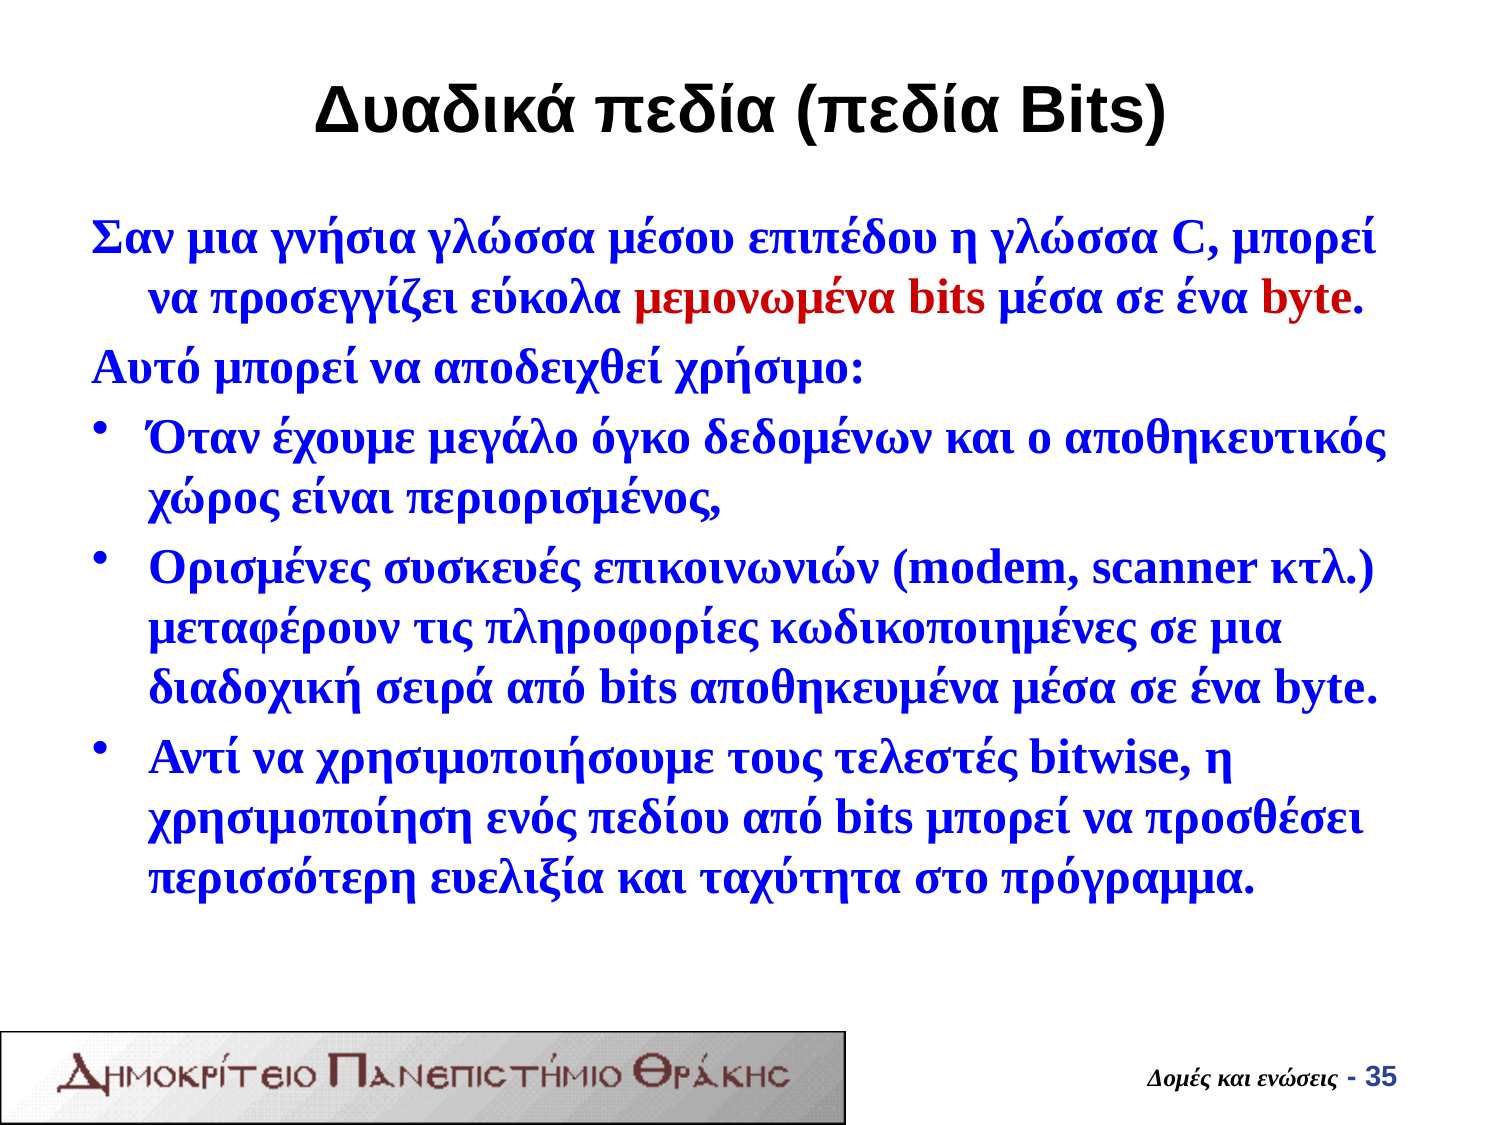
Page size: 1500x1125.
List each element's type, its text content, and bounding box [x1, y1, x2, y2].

title Δυαδικά πεδία (πεδία Bits) [0, 37, 1500, 176]
picture [0, 1031, 846, 1125]
list Σαν μια γνήσια γλώσσα μέσου επιπέδου η γλώσσα C, μπορεί να προσεγγίζει εύκολα μεμονωμένα bits μέσα σε ένα byte. Αυτό μπορεί να αποδειχθεί χρήσιμο: Όταν έχουμε μεγάλο όγκο δεδομένων και ο αποθηκευτικός χώρος είναι περιορισμένος, Ορισμένες συσκευές επικοινωνιών (modem, scanner κτλ.) μεταφέρουν τις πληροφορίες κωδικοποιημένες σε μια διαδοχική σειρά από bits αποθηκευμένα μέσα σε ένα byte. Αντί να χρησιμοποιήσουμε τους τελεστές bitwise, η χρησιμοποίηση ενός πεδίου από bits μπορεί να προσθέσει περισσότερη ευελιξία και ταχύτητα στο πρόγραμμα. [76, 196, 1436, 1012]
slide_number Δομές και ενώσεις - 35 [824, 1049, 1413, 1088]
